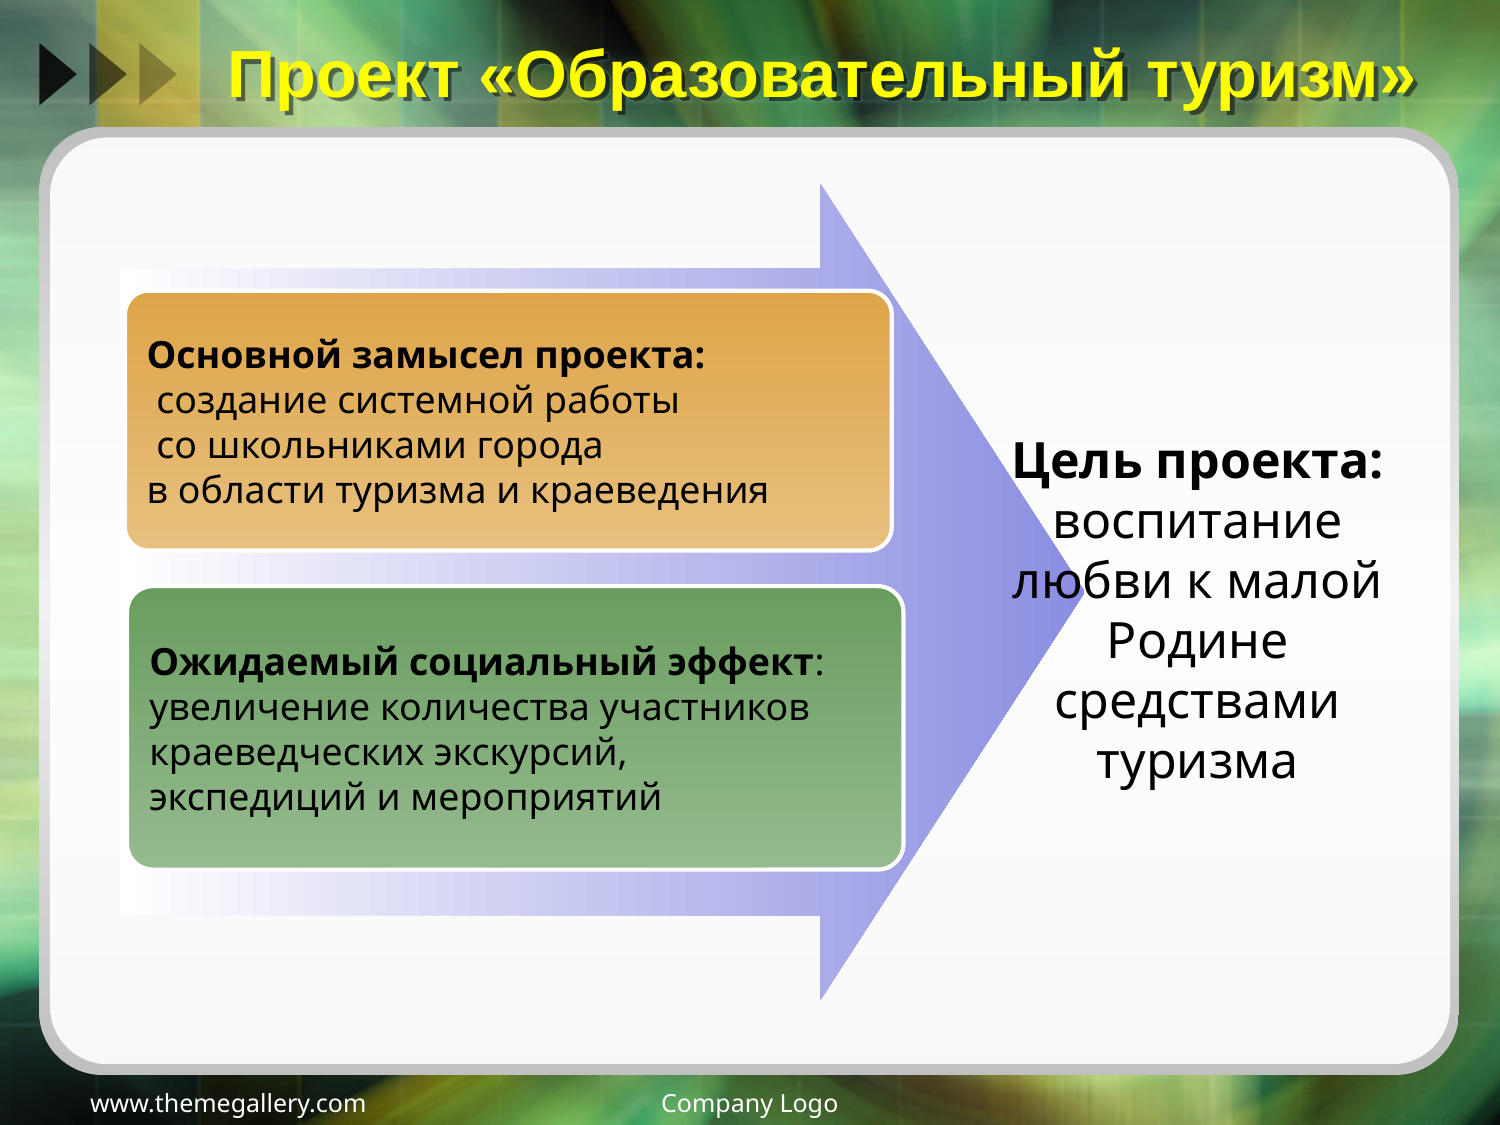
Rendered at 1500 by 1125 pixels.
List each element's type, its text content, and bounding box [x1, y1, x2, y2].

text_box Ожидаемый социальный эффект: увеличение количества участников краеведческих экскурсий, экспедиций и мероприятий [127, 586, 904, 870]
text_box [120, 184, 983, 1000]
slide_number www.themegallery.com [75, 1080, 425, 1118]
text_box Цель проекта: воспитание любви к малой Родине средствами туризма [962, 432, 1434, 835]
text_box Основной замысел проекта: создание системной работы со школьниками города в области туризма и краеведения [124, 290, 892, 551]
picture [0, 0, 1500, 1125]
title Проект «Образовательный туризм» [212, 24, 1463, 118]
footer Company Logo [512, 1080, 988, 1118]
